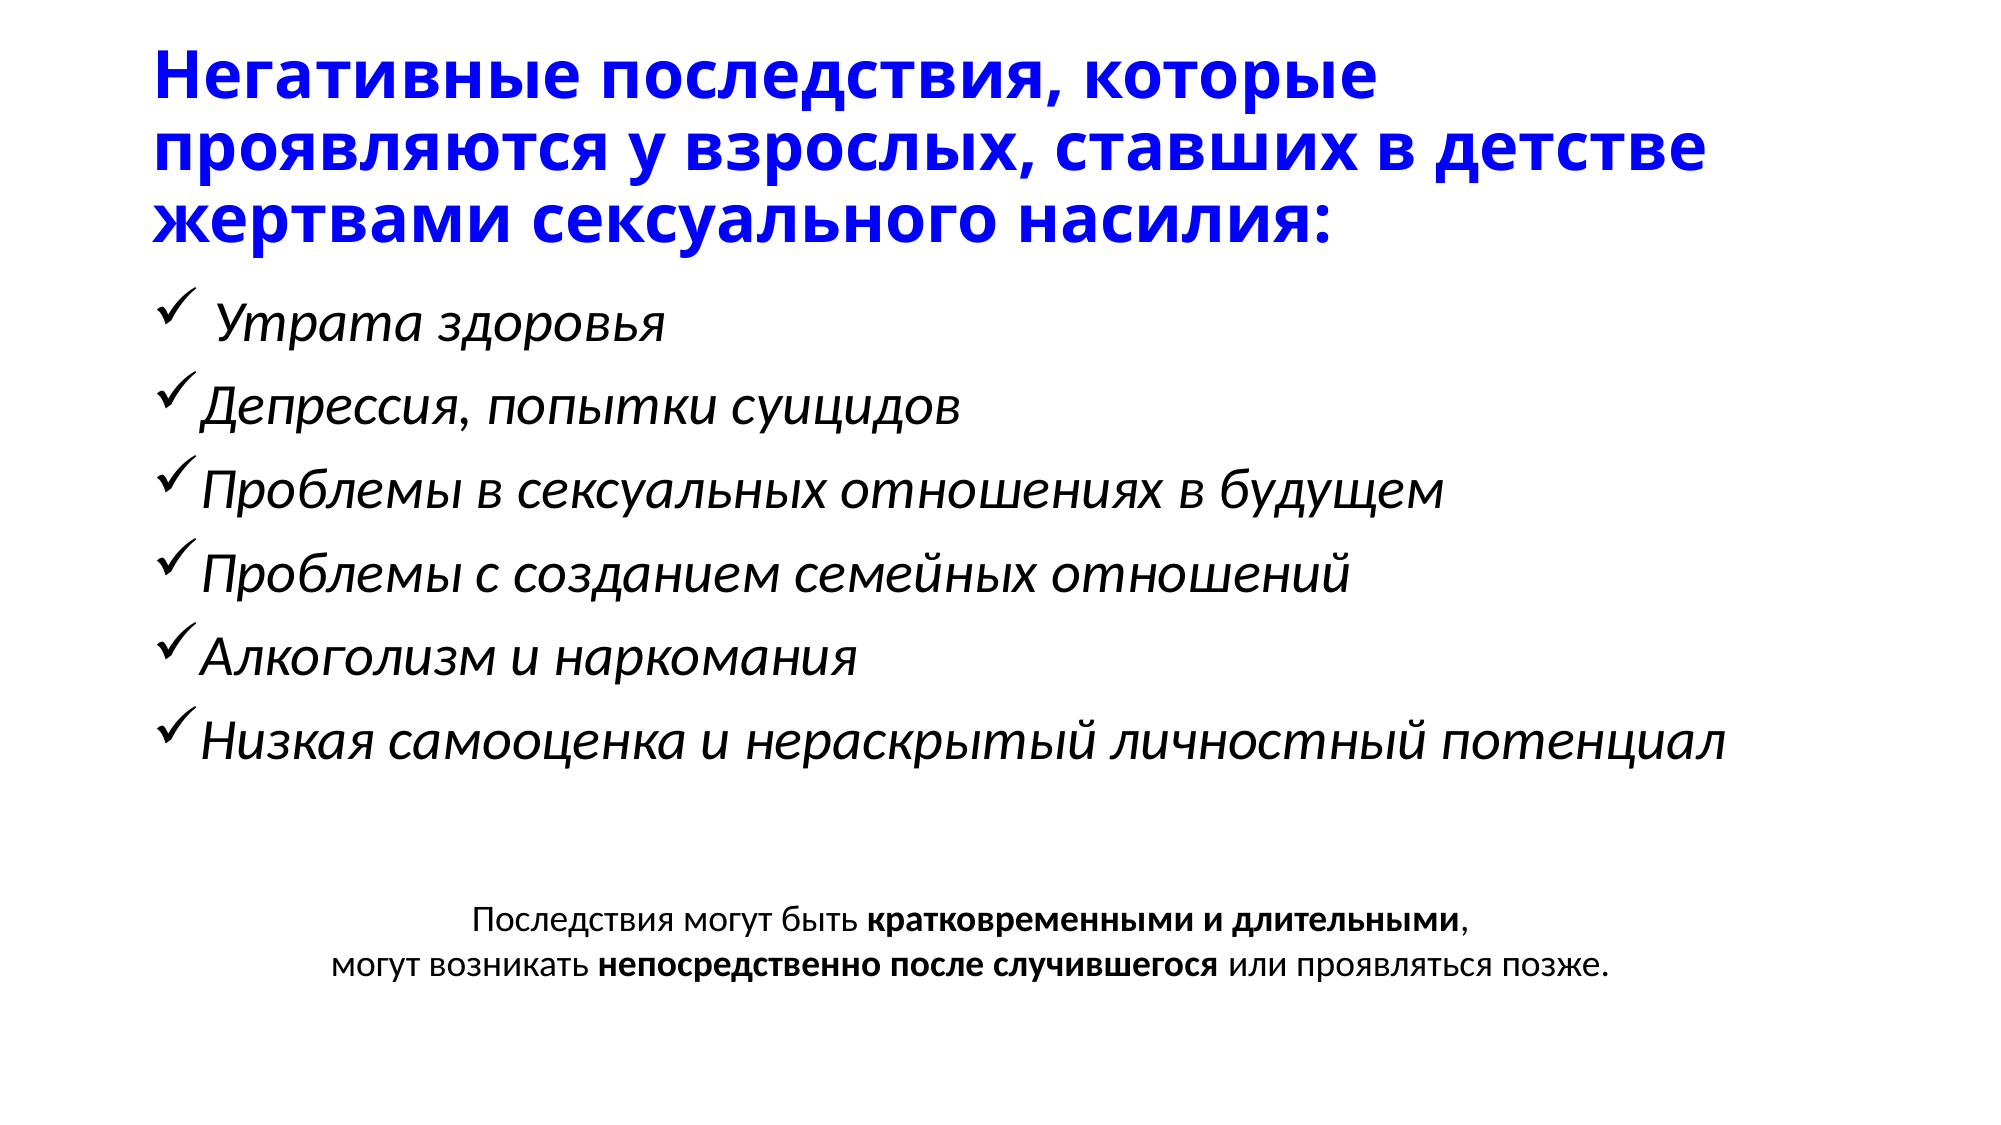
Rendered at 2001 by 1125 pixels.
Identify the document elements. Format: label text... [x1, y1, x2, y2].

text_box Последствия могут быть кратковременными и длительными, могут возникать непосредственно после случившегося или проявляться позже. [208, 886, 1742, 992]
list Утрата здоровья Депрессия, попытки суицидов Проблемы в сексуальных отношениях в будущем Проблемы с созданием семейных отношений Алкоголизм и наркомания Низкая самооценка и нераскрытый личностный потенциал [137, 283, 1863, 842]
title Негативные последствия, которые проявляются у взрослых, ставших в детстве жертвами сексуального насилия: [137, 59, 1863, 238]
